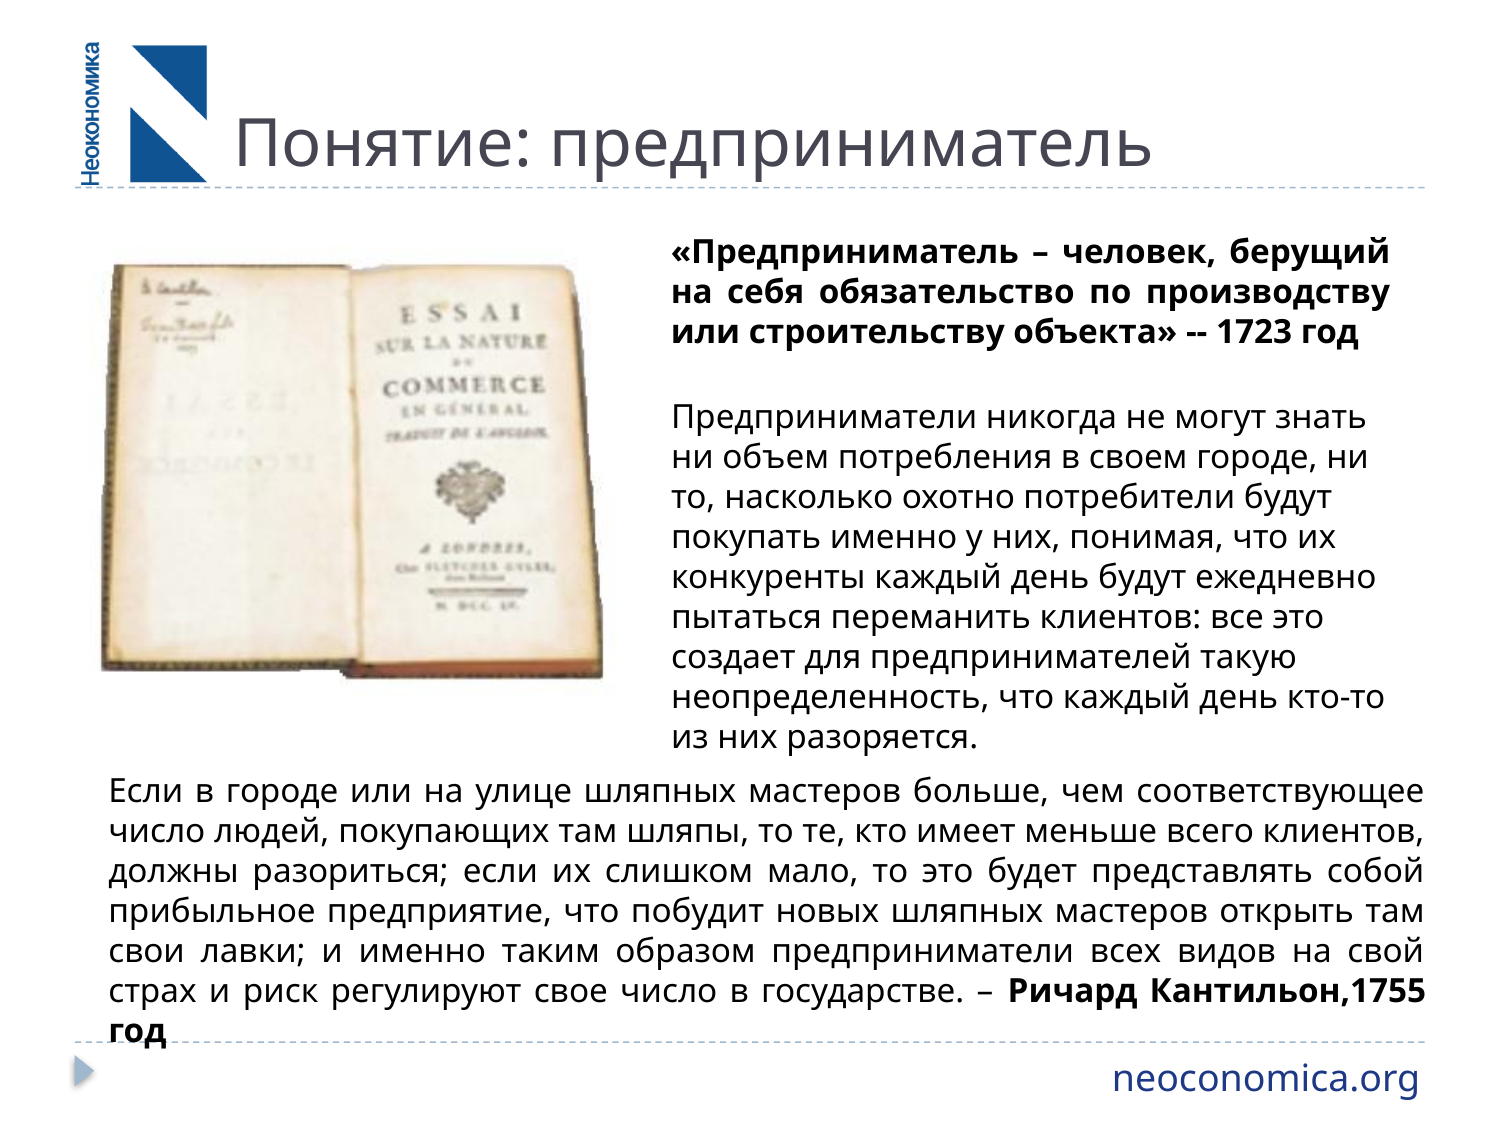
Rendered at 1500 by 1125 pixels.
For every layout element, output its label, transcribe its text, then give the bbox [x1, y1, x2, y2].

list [76, 42, 219, 185]
footer neoconomica.org [844, 1057, 1436, 1125]
text_box «Предприниматель – человек, берущий на себя обязательство по производству или строительству объекта» -- 1723 год [656, 222, 1407, 358]
text_box Если в городе или на улице шляпных мастеров больше, чем соответствующее число людей, покупающих там шляпы, то те, кто имеет меньше всего клиентов, должны разориться; если их слишком мало, то это будет представлять собой прибыльное предприятие, что побудит новых шляпных мастеров открыть там свои лавки; и именно таким образом предприниматели всех видов на свой страх и риск регулируют свое число в государстве. – Ричард Кантильон,1755 год [93, 761, 1442, 1057]
text_box Предприниматели никогда не могут знать ни объем потребления в своем городе, ни то, насколько охотно потребители будут покупать именно у них, понимая, что их конкуренты каждый день будут ежедневно пытаться переманить клиентов: все это создает для предпринимателей такую неопределенность, что каждый день кто-то из них разоряется.​ [656, 388, 1418, 763]
title Понятие: предприниматель [218, 24, 1447, 188]
picture [89, 245, 622, 703]
